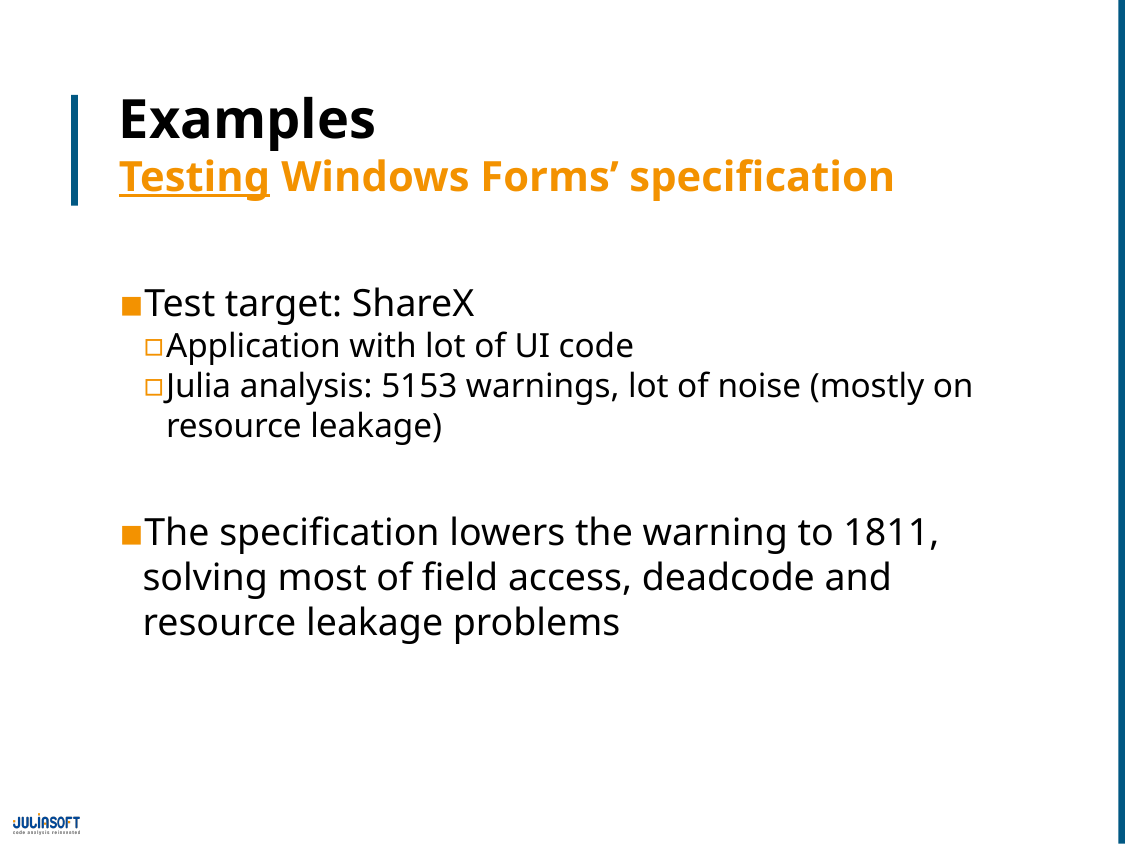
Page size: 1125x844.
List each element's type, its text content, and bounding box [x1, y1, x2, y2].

list Test target: ShareX Application with lot of UI code Julia analysis: 5153 warnings, lot of noise (mostly on resource leakage) The specification lowers the warning to 1811, solving most of field access, deadcode and resource leakage problems [103, 264, 1056, 808]
title Examples Testing Windows Forms’ specification [103, 69, 1056, 210]
picture [13, 813, 80, 835]
